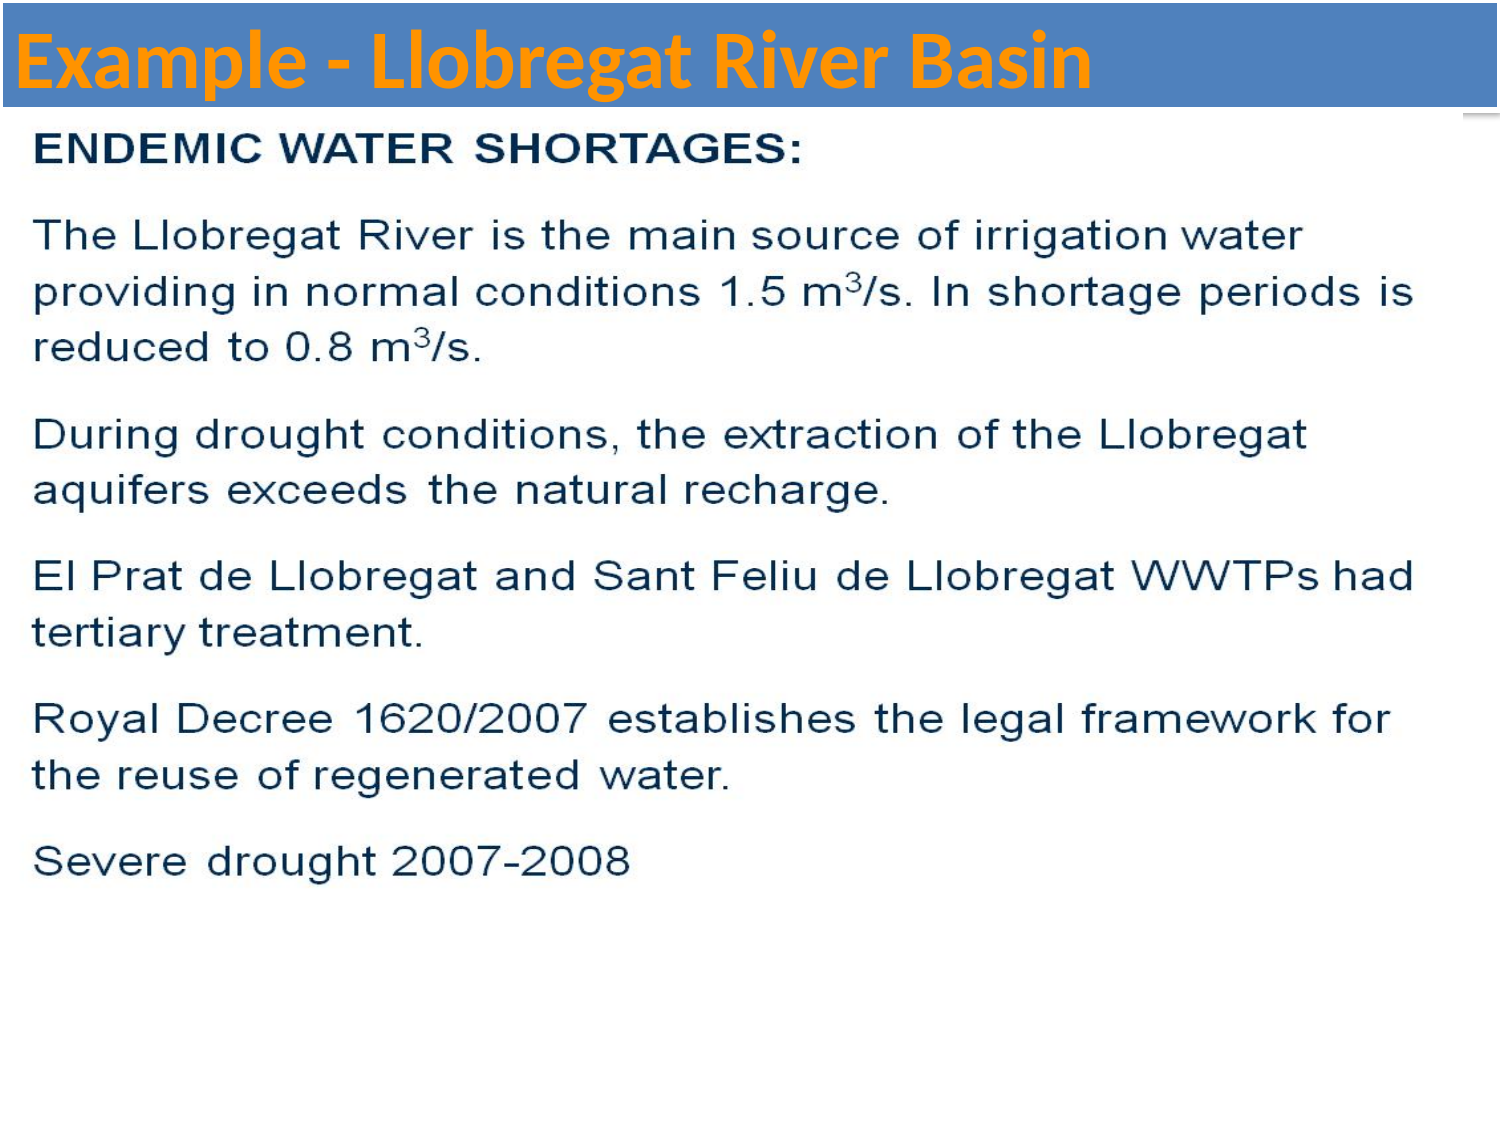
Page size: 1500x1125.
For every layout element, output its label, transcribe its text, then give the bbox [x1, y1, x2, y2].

text_box Example - Llobregat River Basin [0, 0, 1500, 110]
picture [0, 109, 1463, 901]
